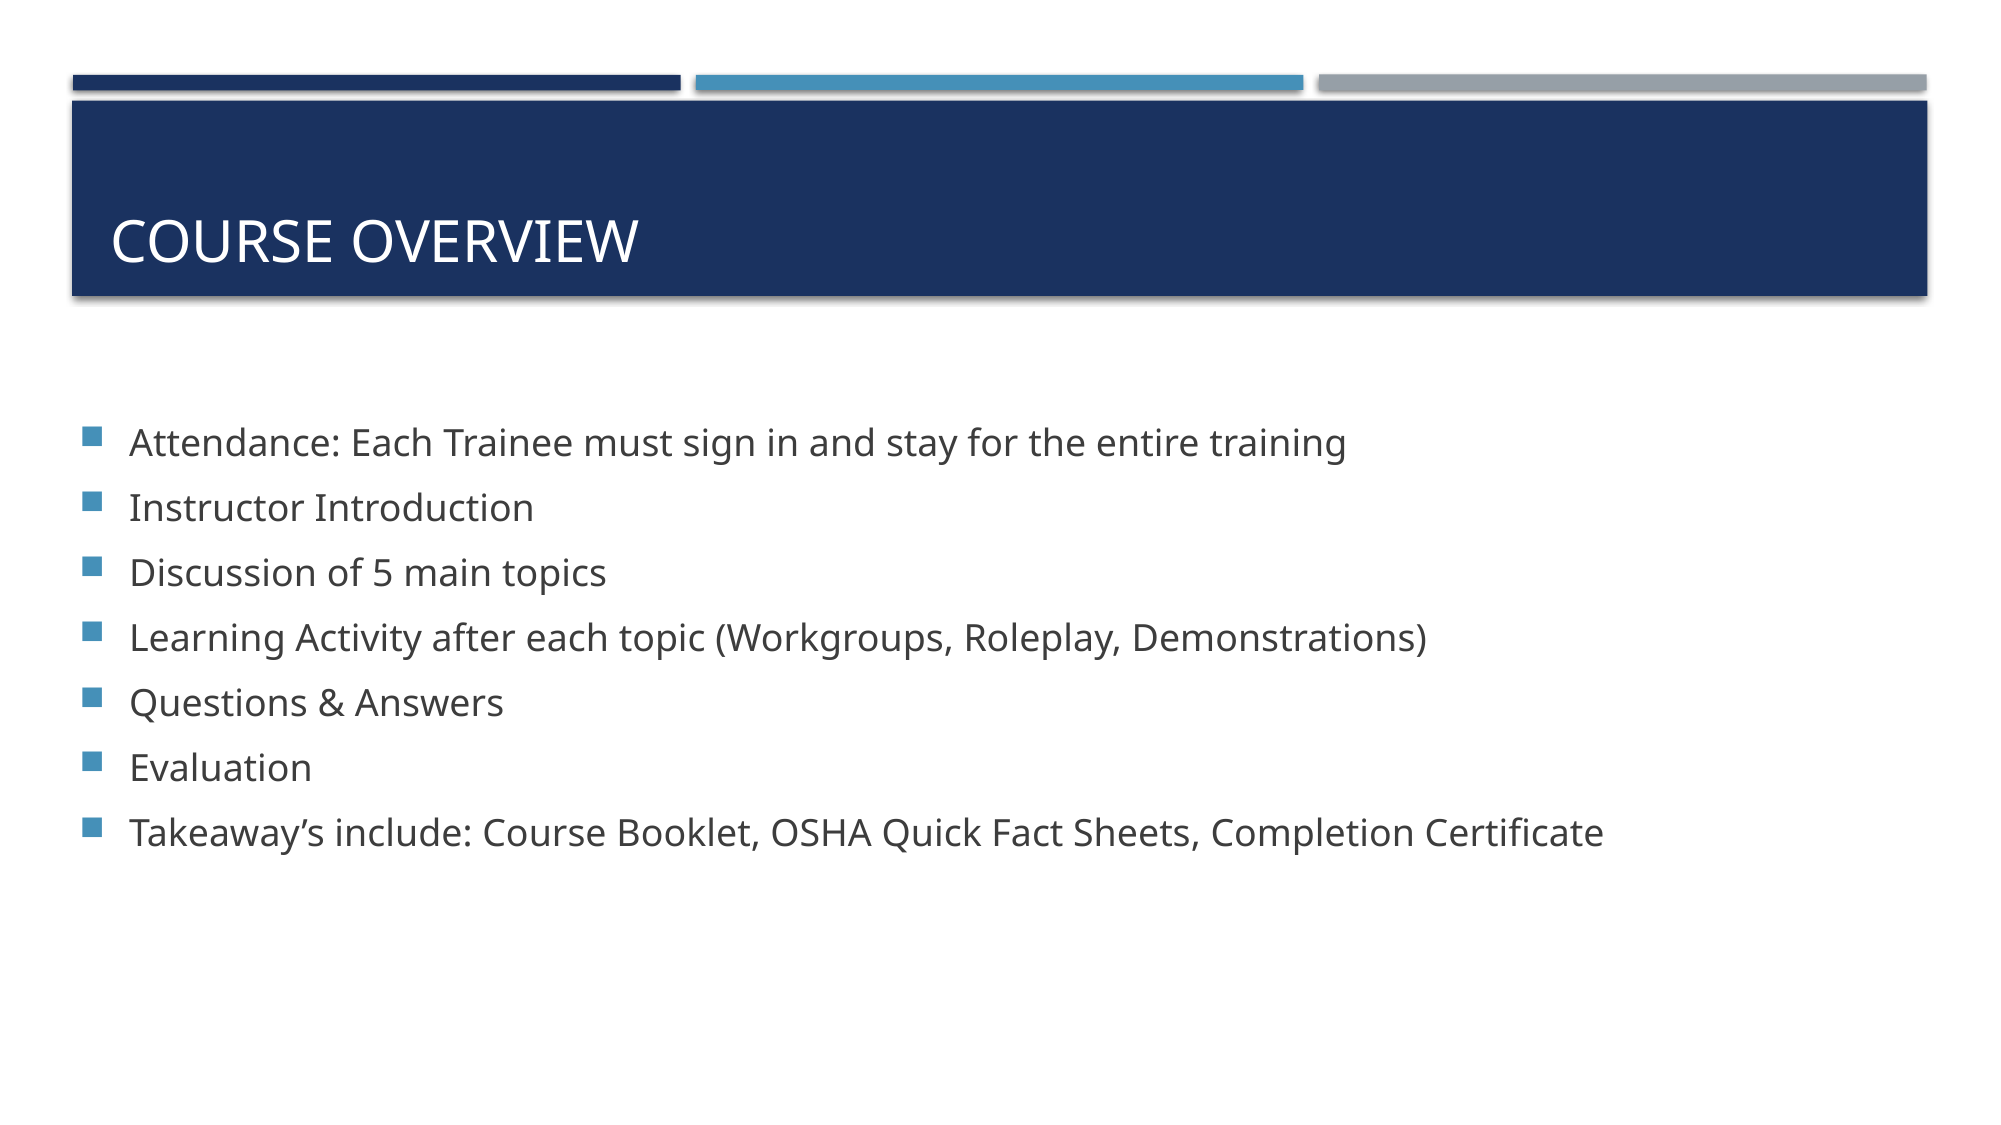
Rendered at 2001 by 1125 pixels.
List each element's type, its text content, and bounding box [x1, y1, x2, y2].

list Attendance: Each Trainee must sign in and stay for the entire training Instructor Introduction Discussion of 5 main topics Learning Activity after each topic (Workgroups, Roleplay, Demonstrations) Questions & Answers Evaluation Takeaway’s include: Course Booklet, OSHA Quick Fact Sheets, Completion Certificate [63, 388, 1936, 950]
title Course Overview [95, 115, 1905, 282]
